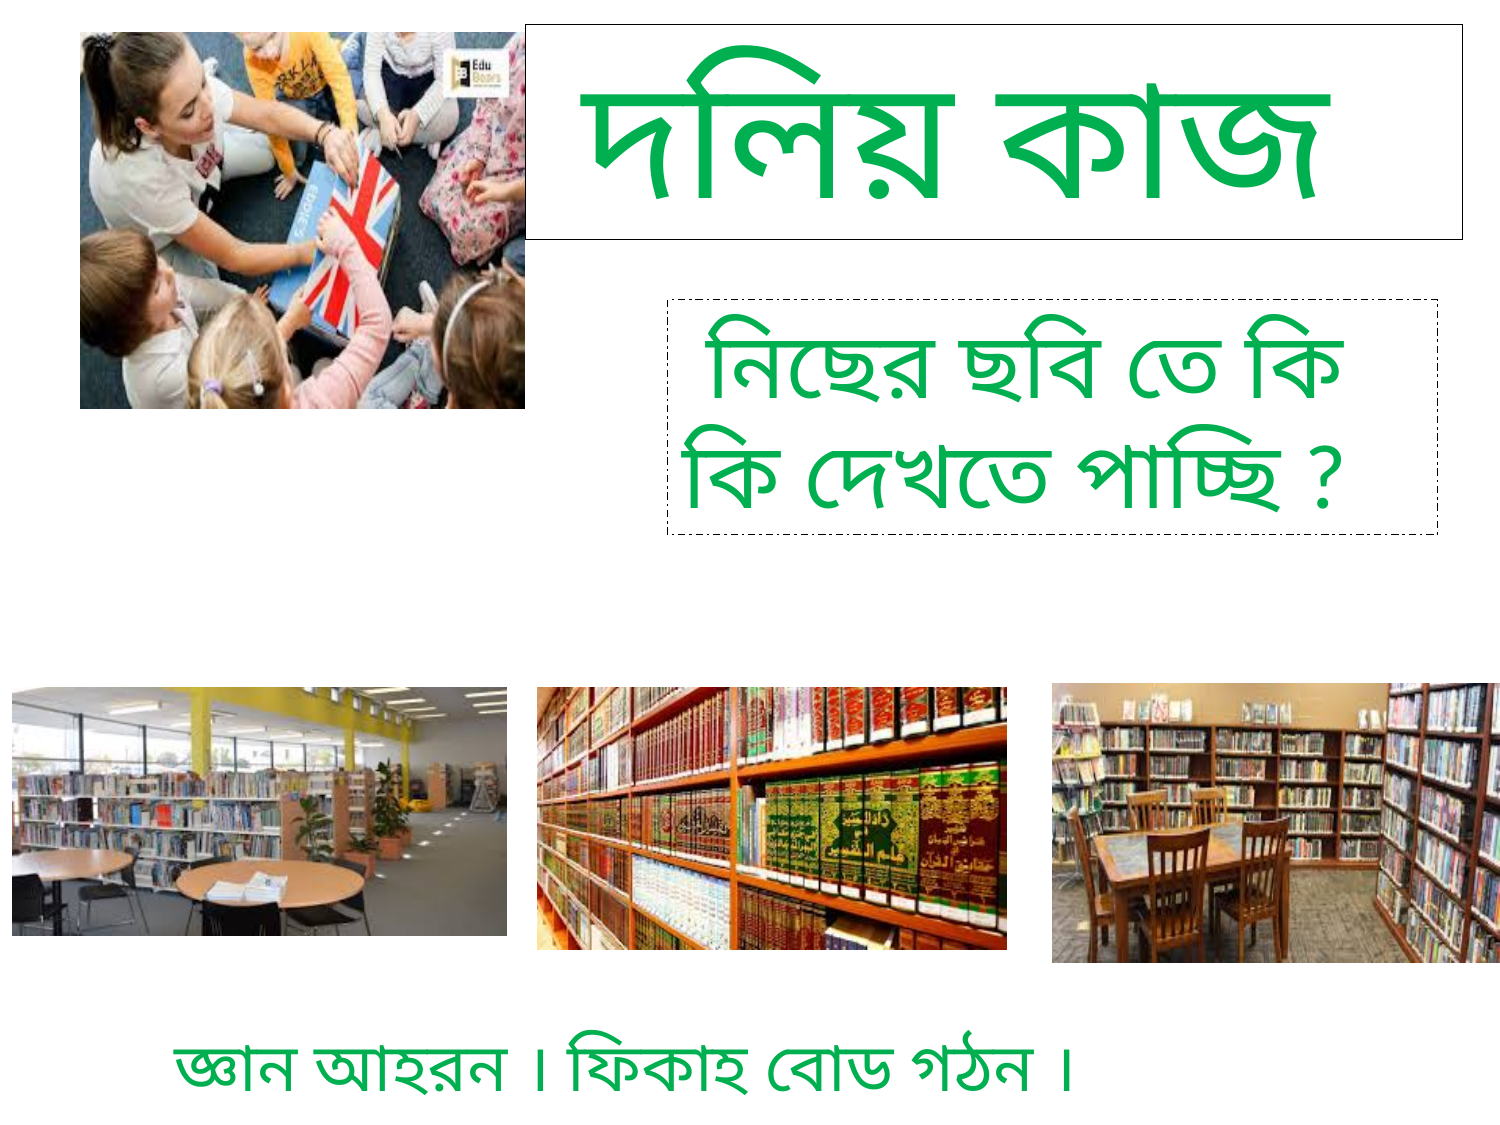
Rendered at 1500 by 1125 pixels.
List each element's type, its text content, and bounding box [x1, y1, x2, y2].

text_box দলিয় কাজ [525, 24, 1463, 240]
picture [12, 687, 507, 937]
text_box নিছের ছবি তে কি কি দেখতে পাচ্ছি ? [667, 299, 1438, 535]
picture [1051, 683, 1500, 963]
picture [537, 687, 1007, 951]
text_box জ্ঞান আহরন । ফিকাহ বোড গঠন । [142, 1017, 1388, 1113]
picture [80, 32, 526, 409]
